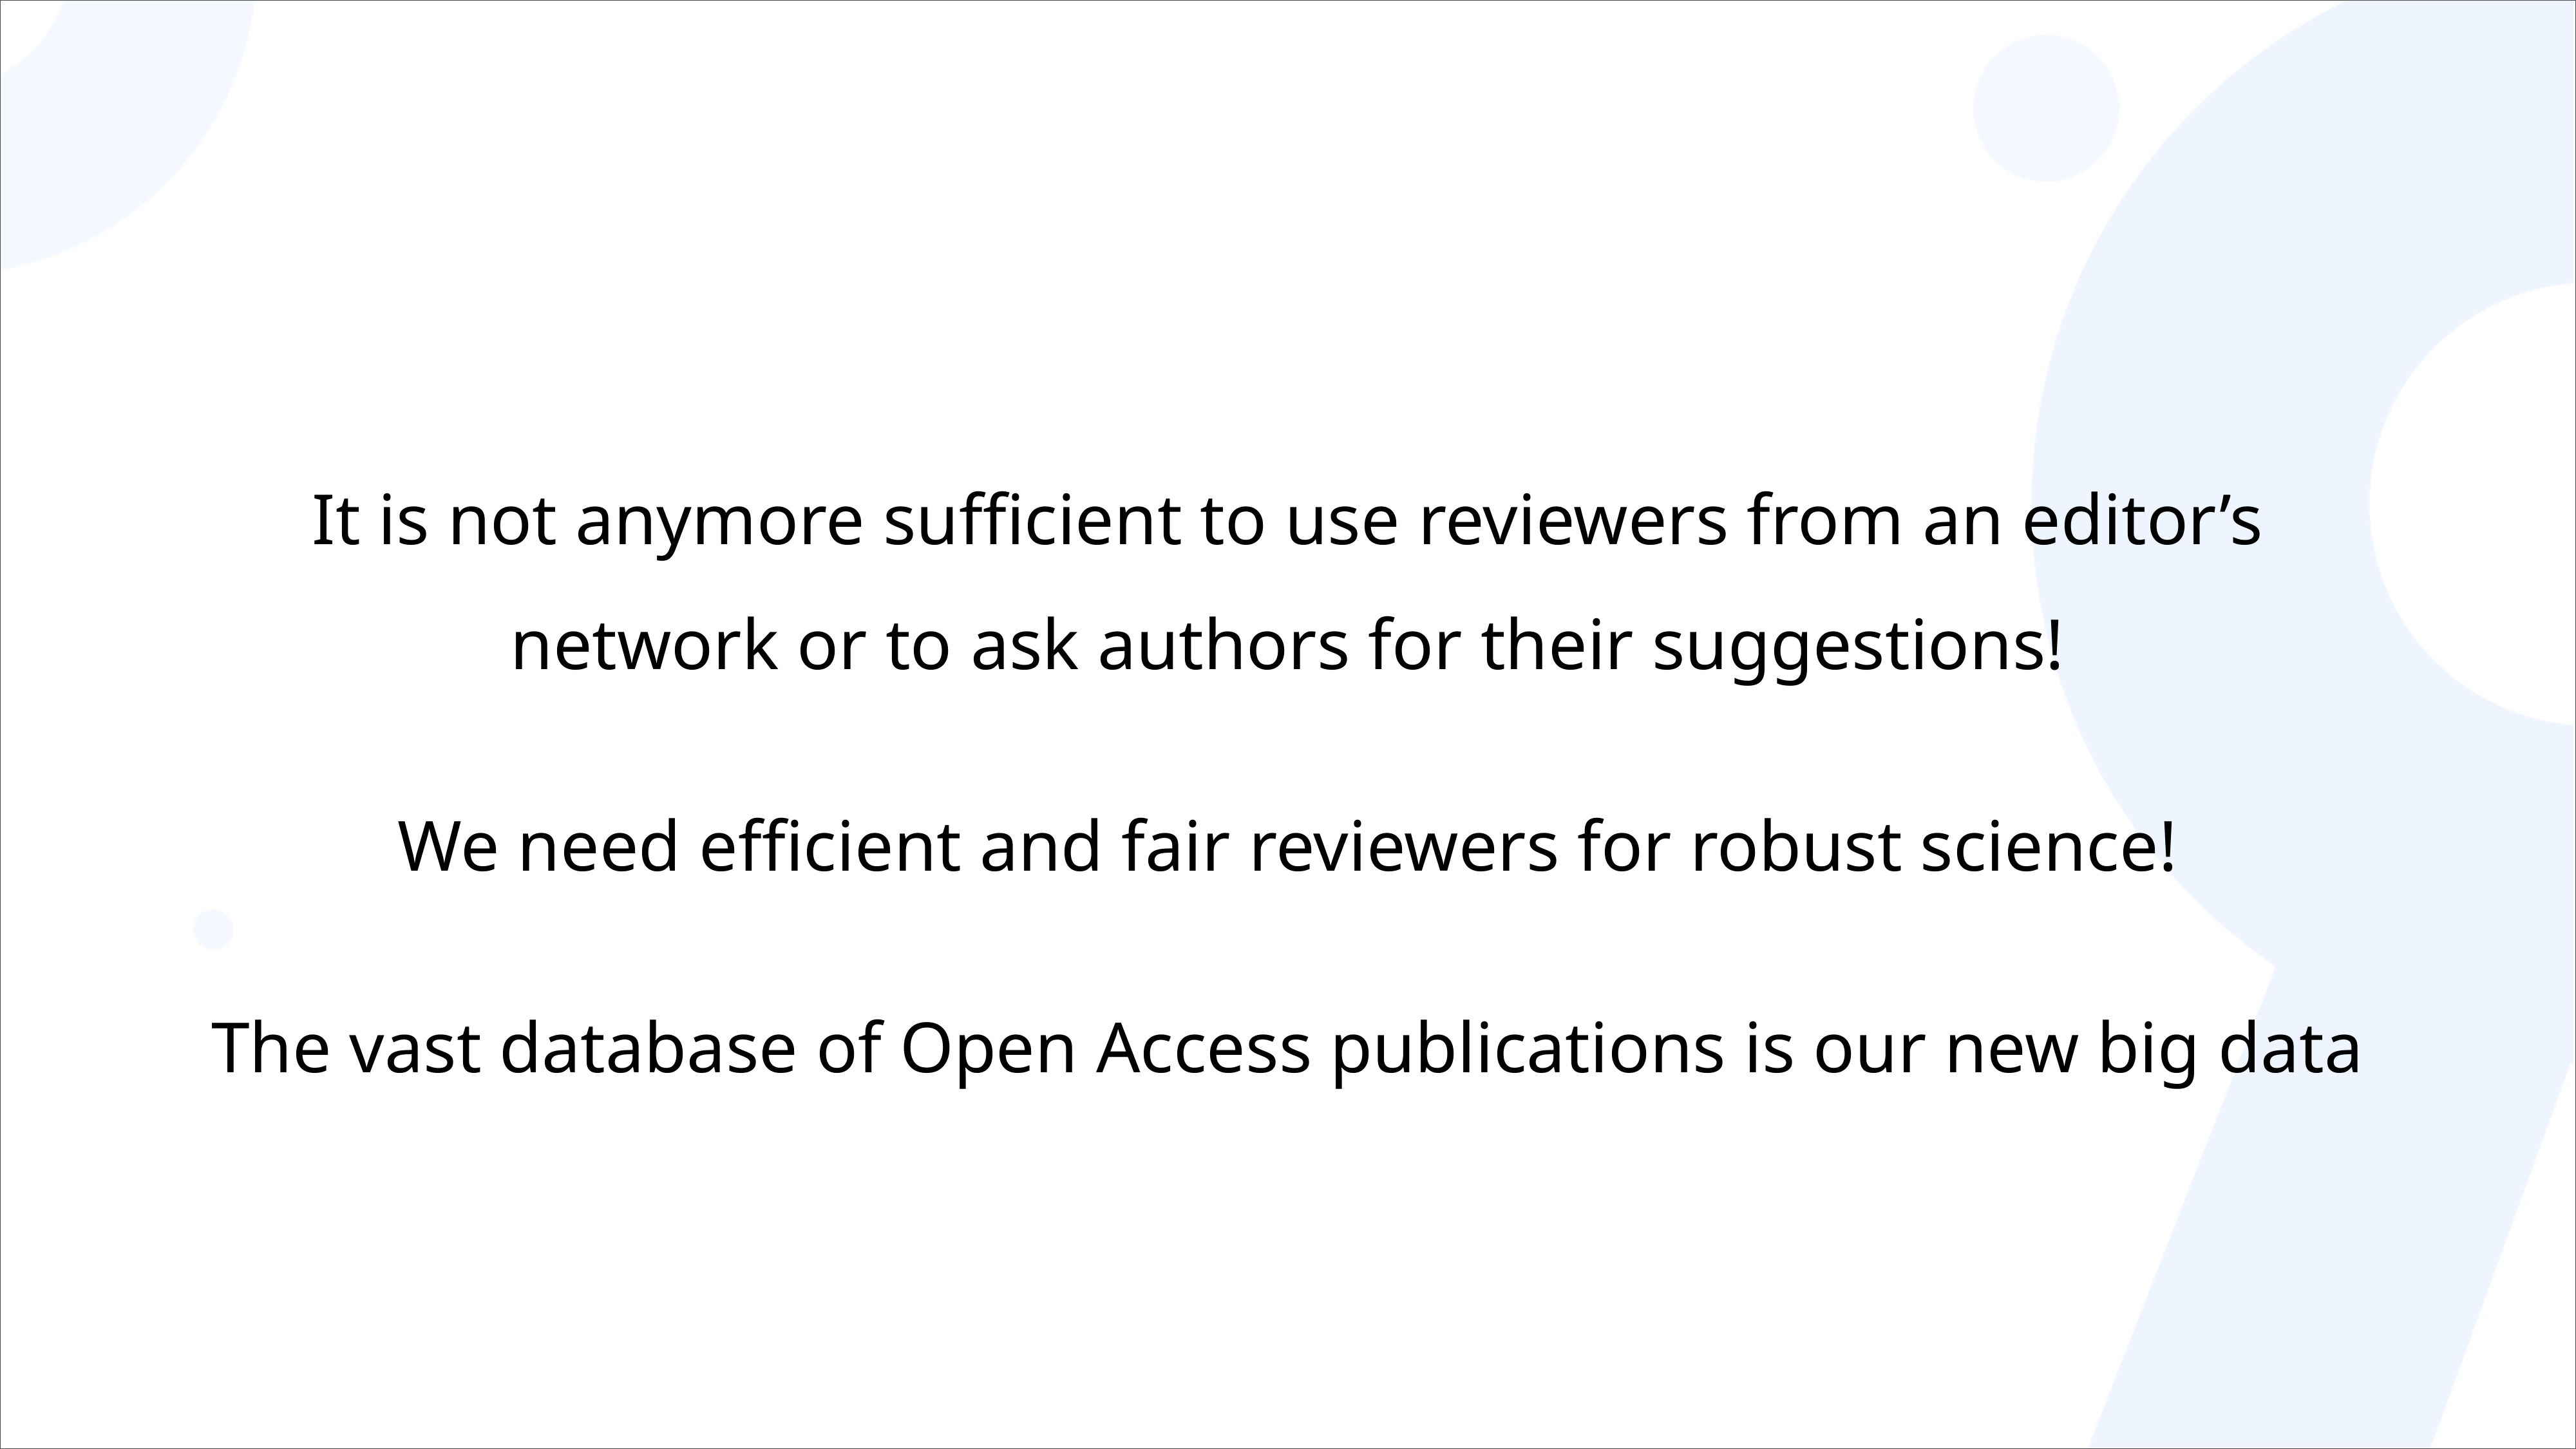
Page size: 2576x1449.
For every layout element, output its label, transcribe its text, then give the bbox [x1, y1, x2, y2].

list It is not anymore sufficient to use reviewers from an editor’s network or to ask authors for their suggestions! We need efficient and fair reviewers for robust science! The vast database of Open Access publications is our new big data [195, 303, 2381, 1092]
